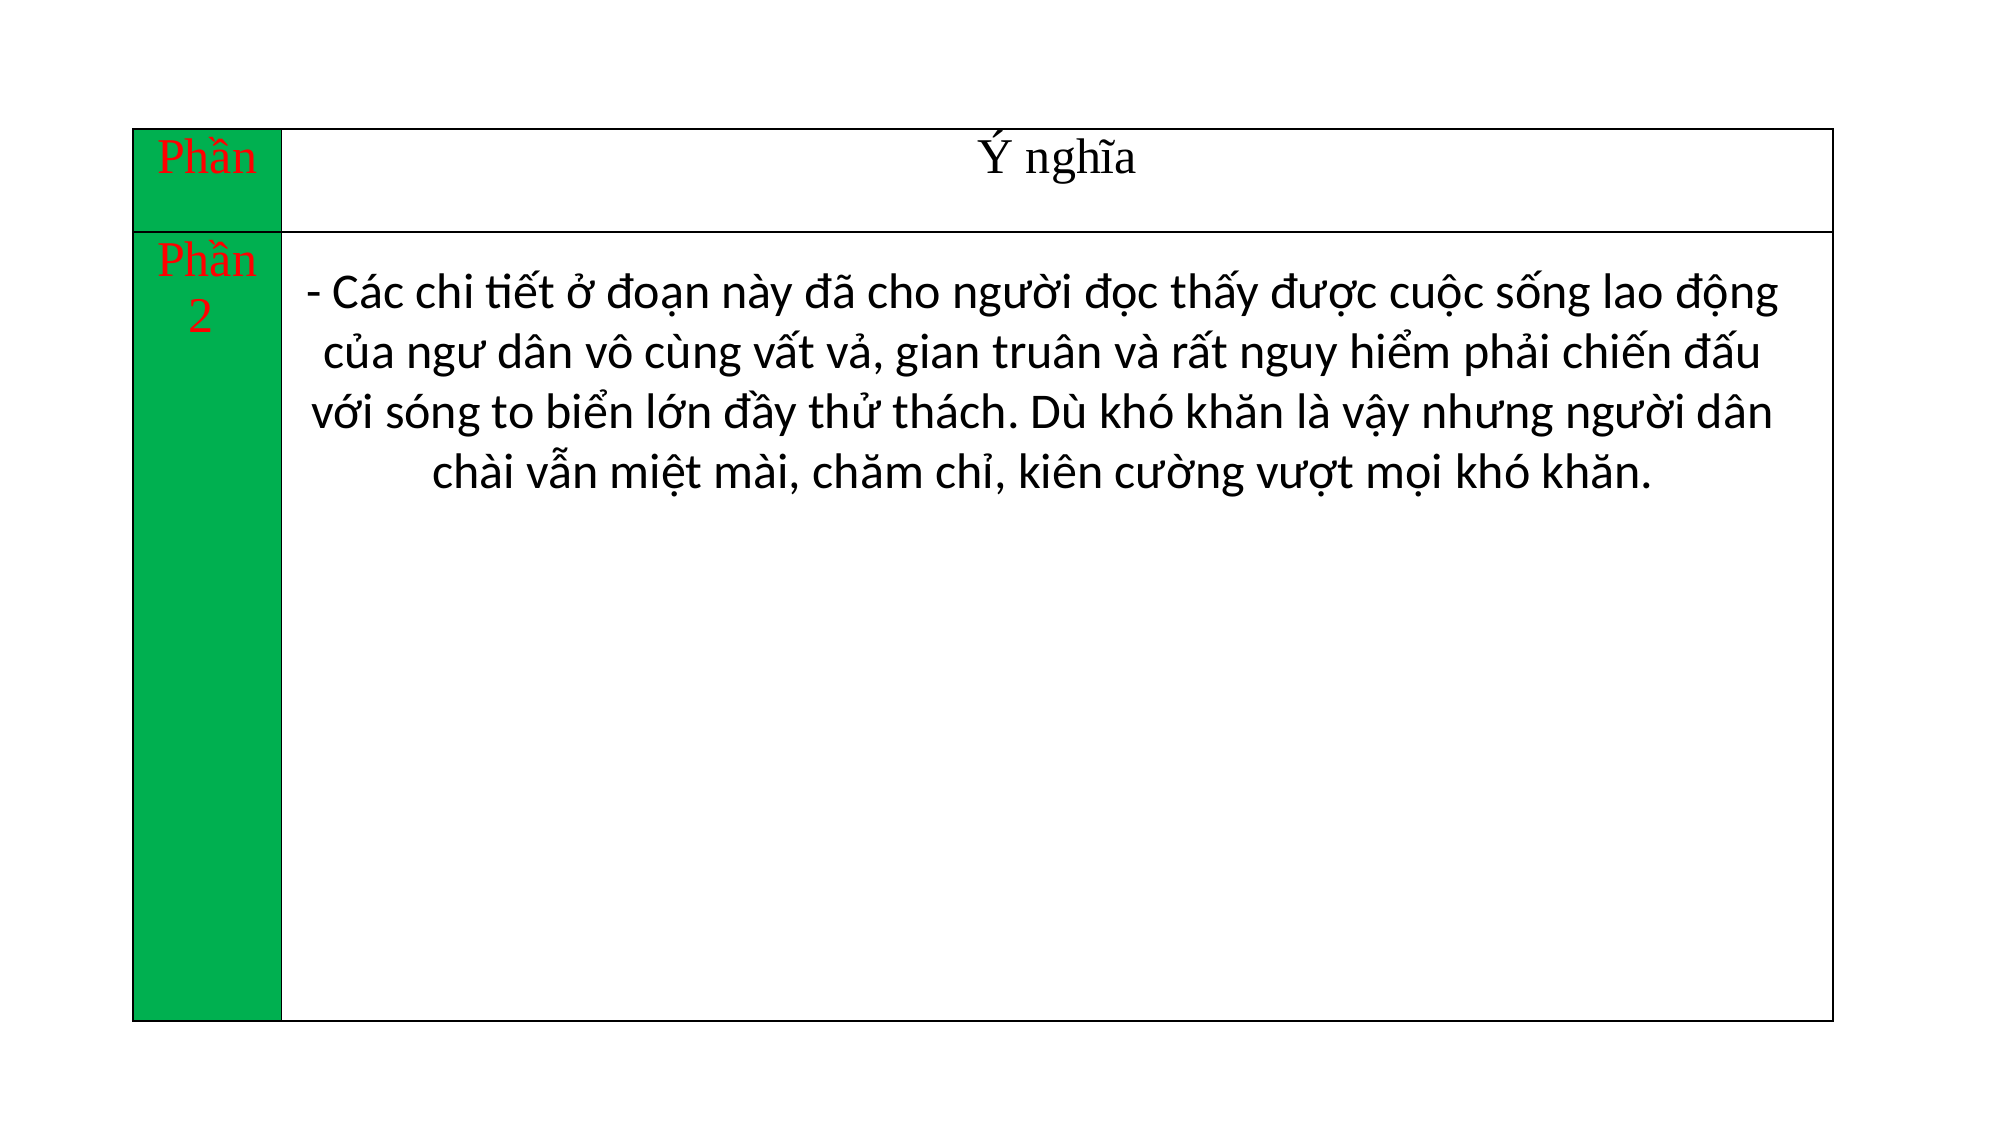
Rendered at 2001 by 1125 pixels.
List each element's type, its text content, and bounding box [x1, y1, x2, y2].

table_header Ý nghĩa [282, 130, 1832, 231]
table_header Phần [134, 130, 281, 231]
table_cell Phần 2 [134, 233, 281, 1020]
table_cell [282, 233, 1832, 1020]
text_box - Các chi tiết ở đoạn này đã cho người đọc thấy được cuộc sống lao động của ngư dân vô cùng vất vả, gian truân và rất nguy hiểm phải chiến đấu với sóng to biển lớn đầy thử thách. Dù khó khăn là vậy nhưng người dân chài vẫn miệt mài, chăm chỉ, kiên cường vượt mọi khó khăn. [283, 253, 1803, 504]
